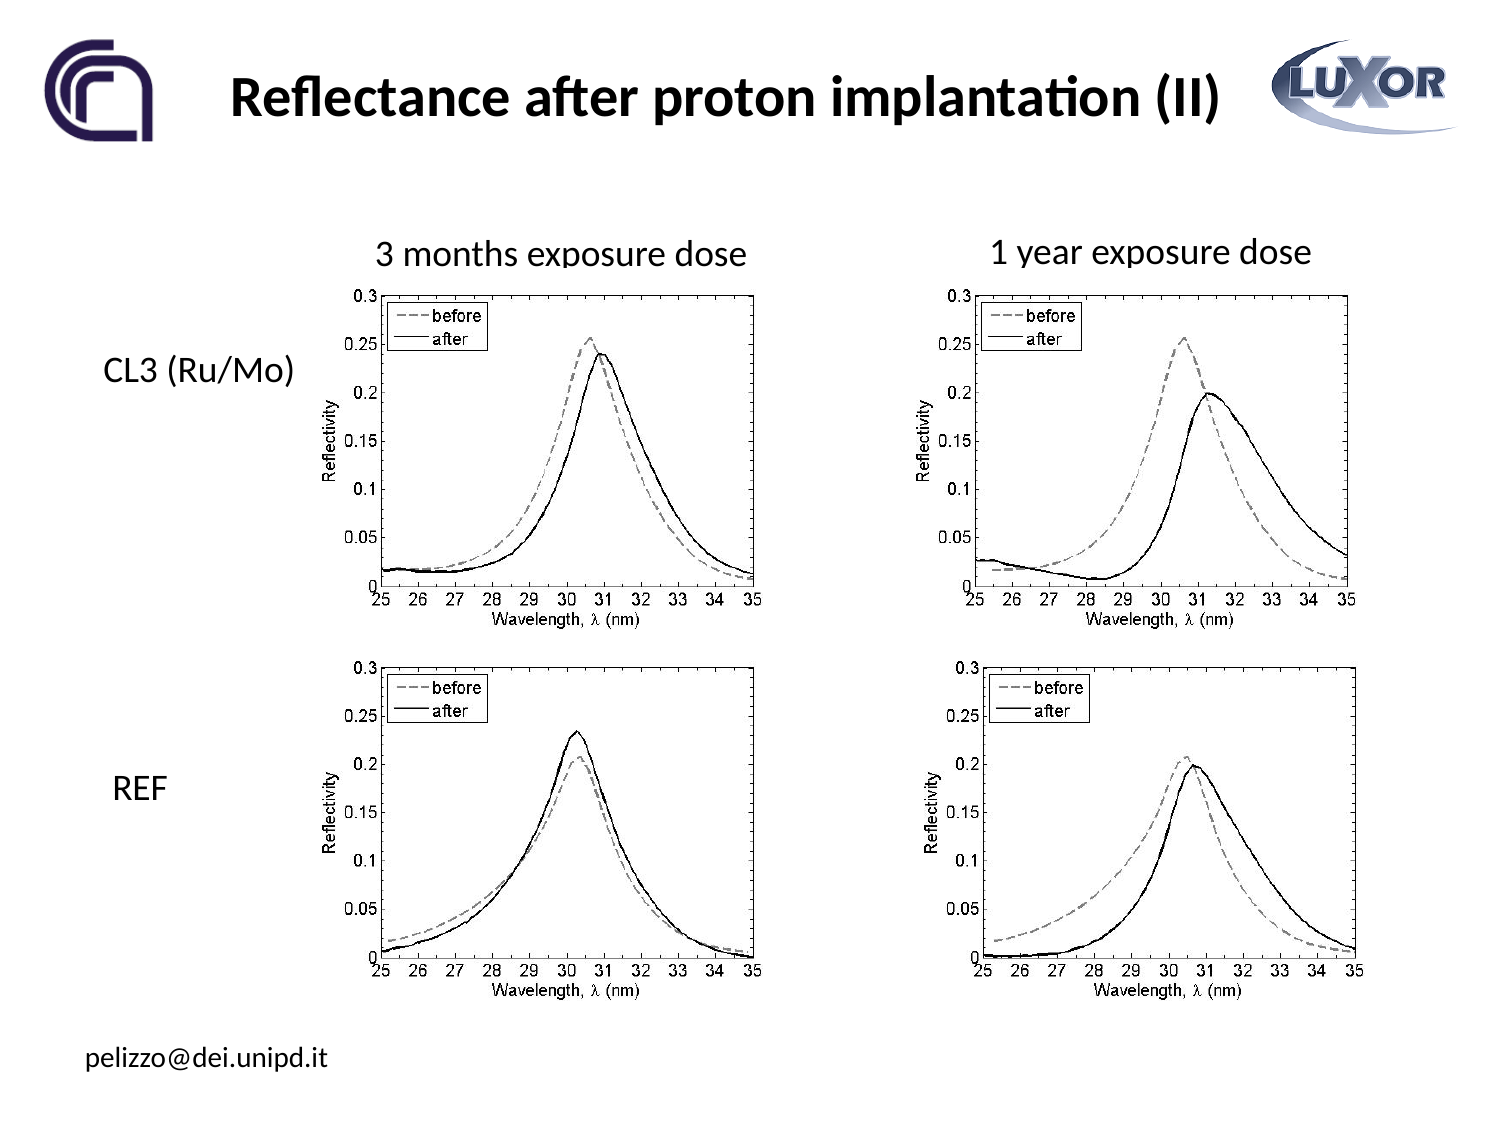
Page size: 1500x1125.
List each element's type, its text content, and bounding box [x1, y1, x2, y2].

title Reflectance after proton implantation (II) [187, 45, 1266, 141]
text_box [88, 219, 1400, 1002]
picture [23, 23, 176, 153]
picture [1265, 35, 1465, 138]
